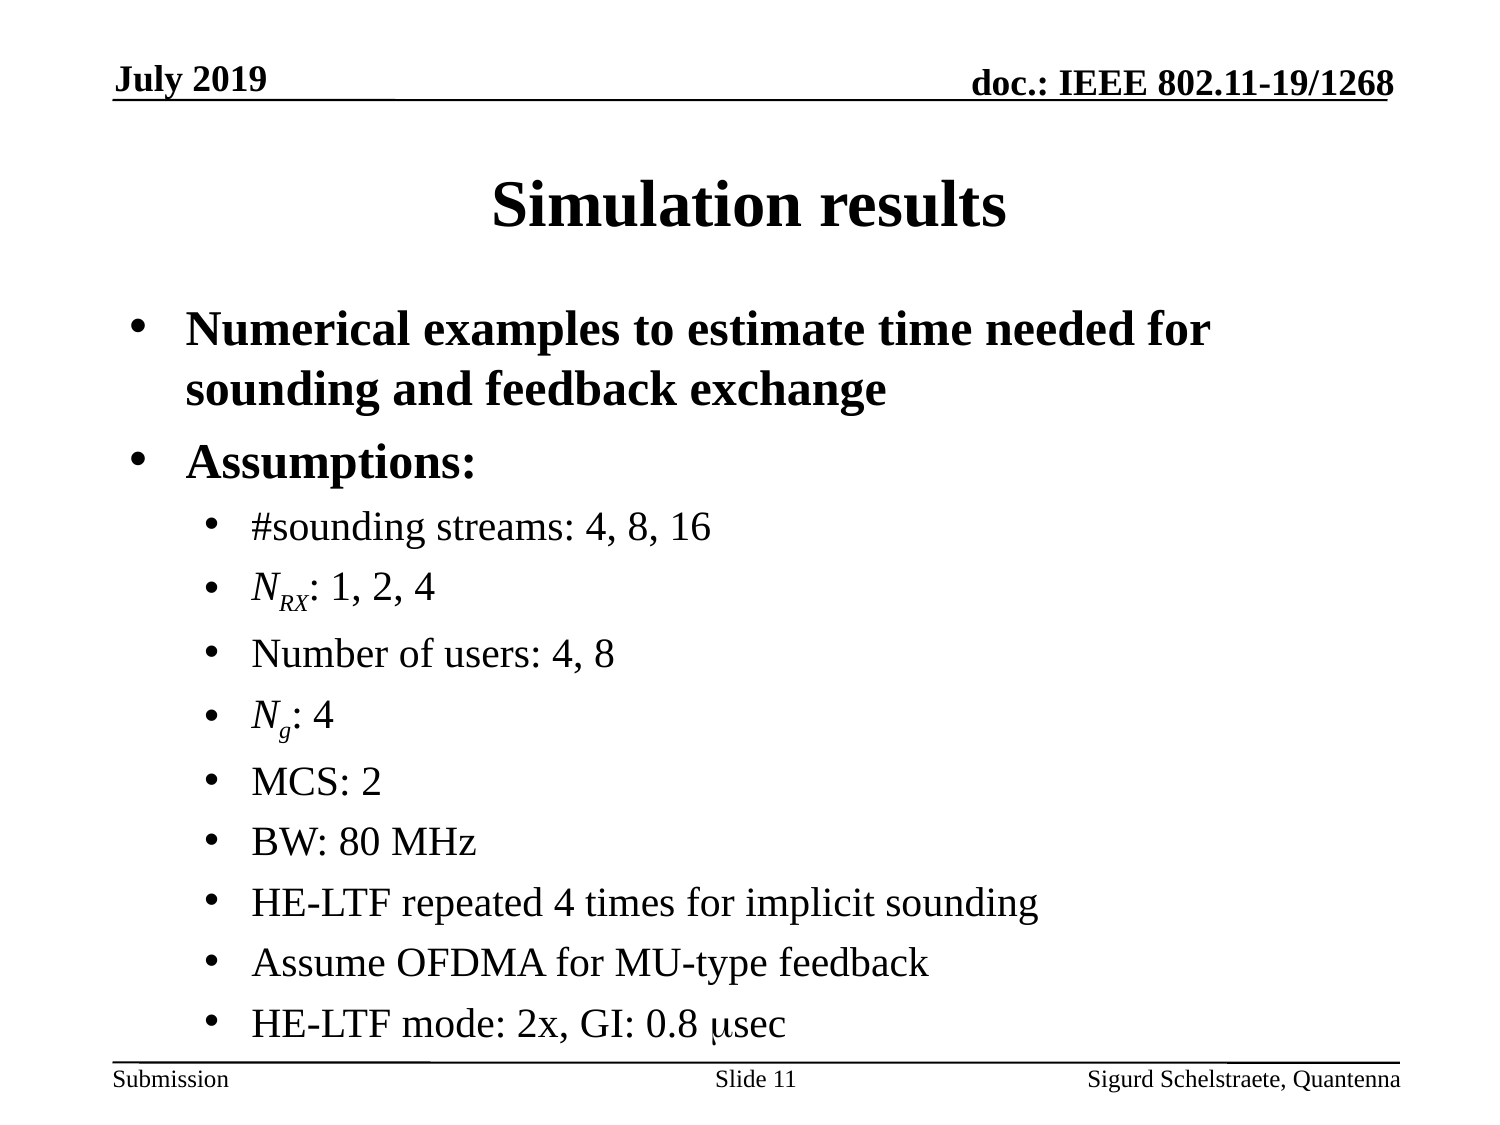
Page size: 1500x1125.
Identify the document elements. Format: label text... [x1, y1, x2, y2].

list Numerical examples to estimate time needed for sounding and feedback exchange Assumptions: #sounding streams: 4, 8, 16 NRX: 1, 2, 4 Number of users: 4, 8 Ng: 4 MCS: 2 BW: 80 MHz HE-LTF repeated 4 times for implicit sounding Assume OFDMA for MU-type feedback HE-LTF mode: 2x, GI: 0.8 msec [114, 287, 1390, 963]
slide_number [114, 54, 423, 100]
title Simulation results [112, 112, 1388, 288]
slide_number Slide 11 [712, 1061, 800, 1123]
footer Sigurd Schelstraete, Quantenna [878, 1061, 1402, 1093]
